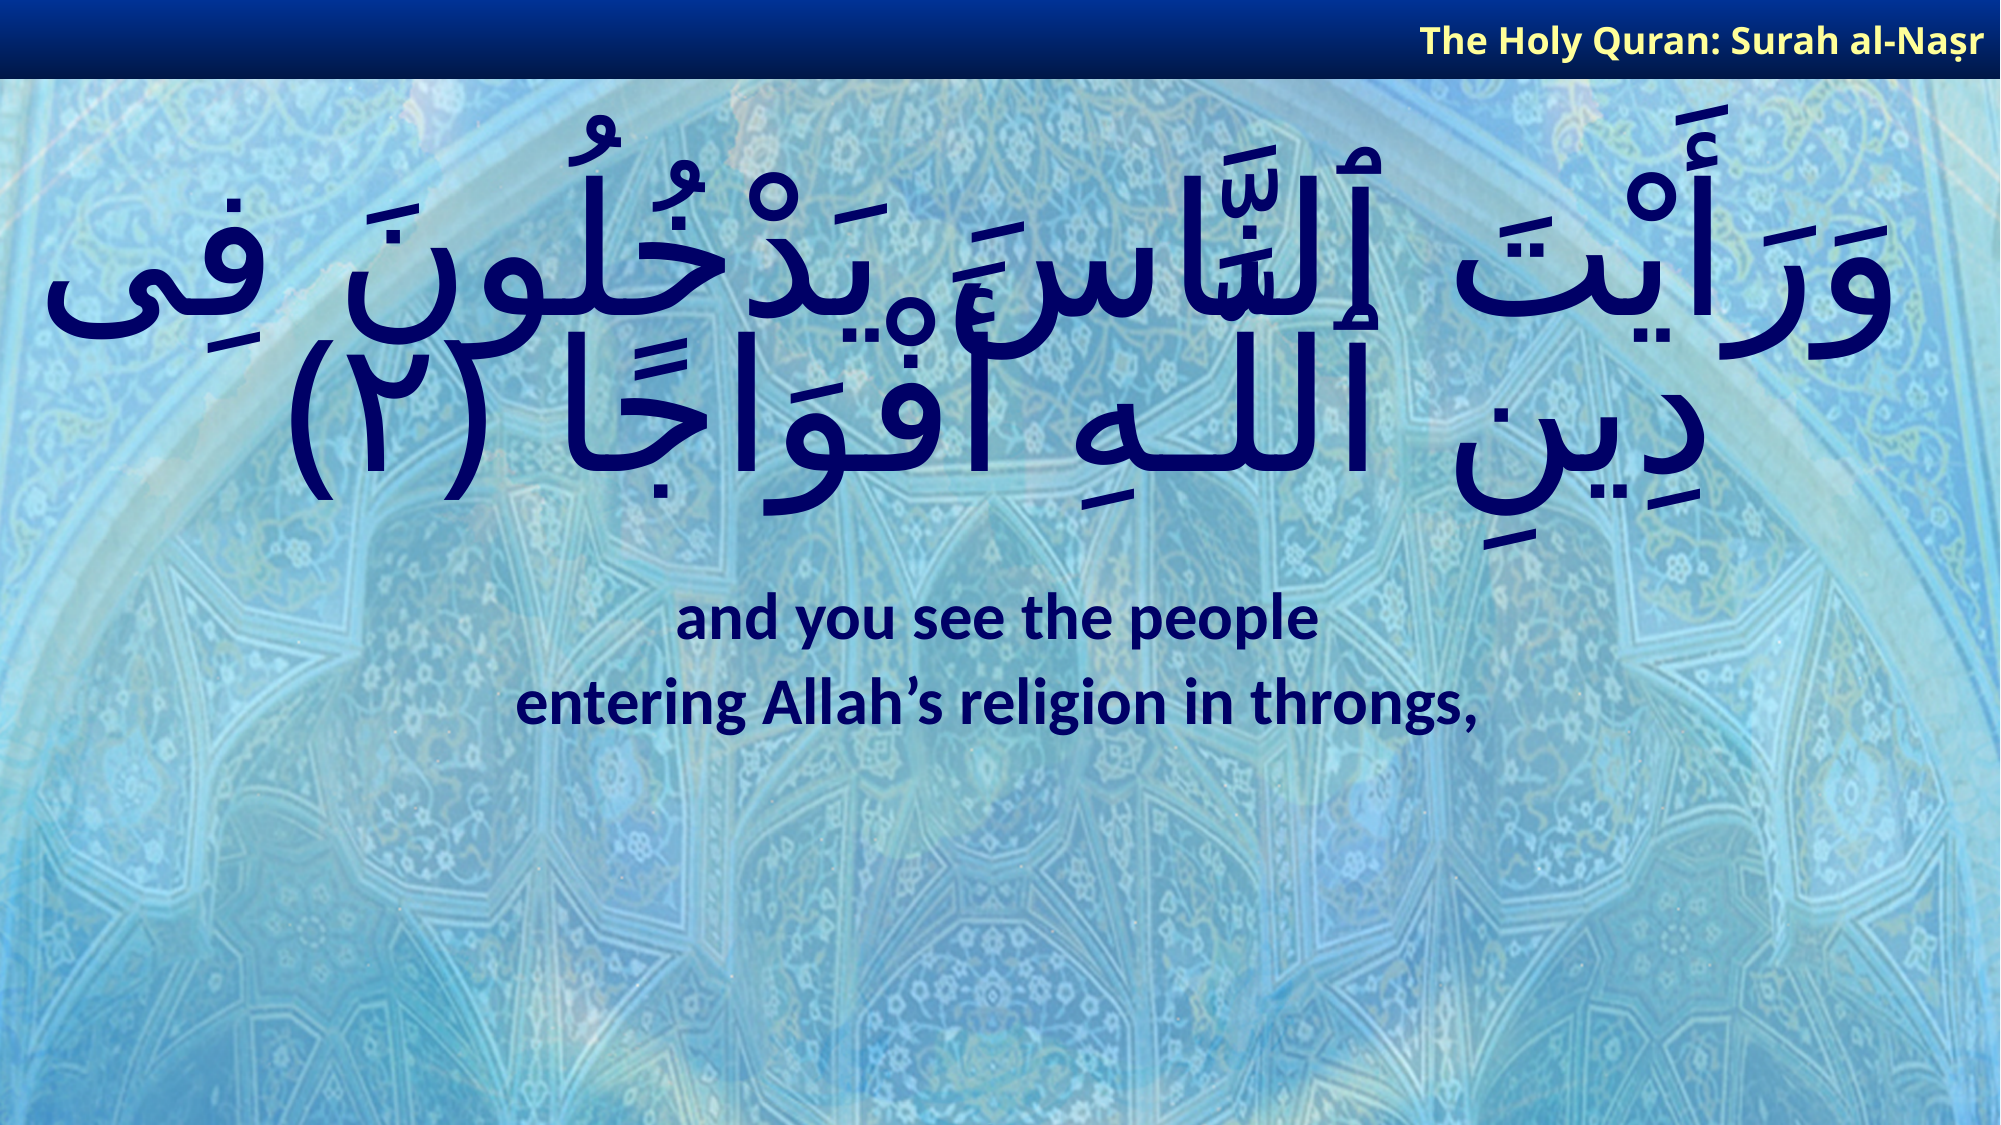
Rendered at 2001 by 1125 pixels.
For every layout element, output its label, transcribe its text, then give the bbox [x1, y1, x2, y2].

text_box The Holy Quran: Surah al-Naṣr [0, 0, 2000, 79]
picture [0, 0, 2001, 1125]
title وَرَأَيْتَ ٱلنَّاسَ يَدْخُلُونَ فِى دِينِ ٱللَّـهِ أَفْوَاجًا ﴿٢﴾ [0, 231, 2000, 473]
subtitle and you see the people entering Allah’s religion in throngs, [7, 574, 1989, 862]
